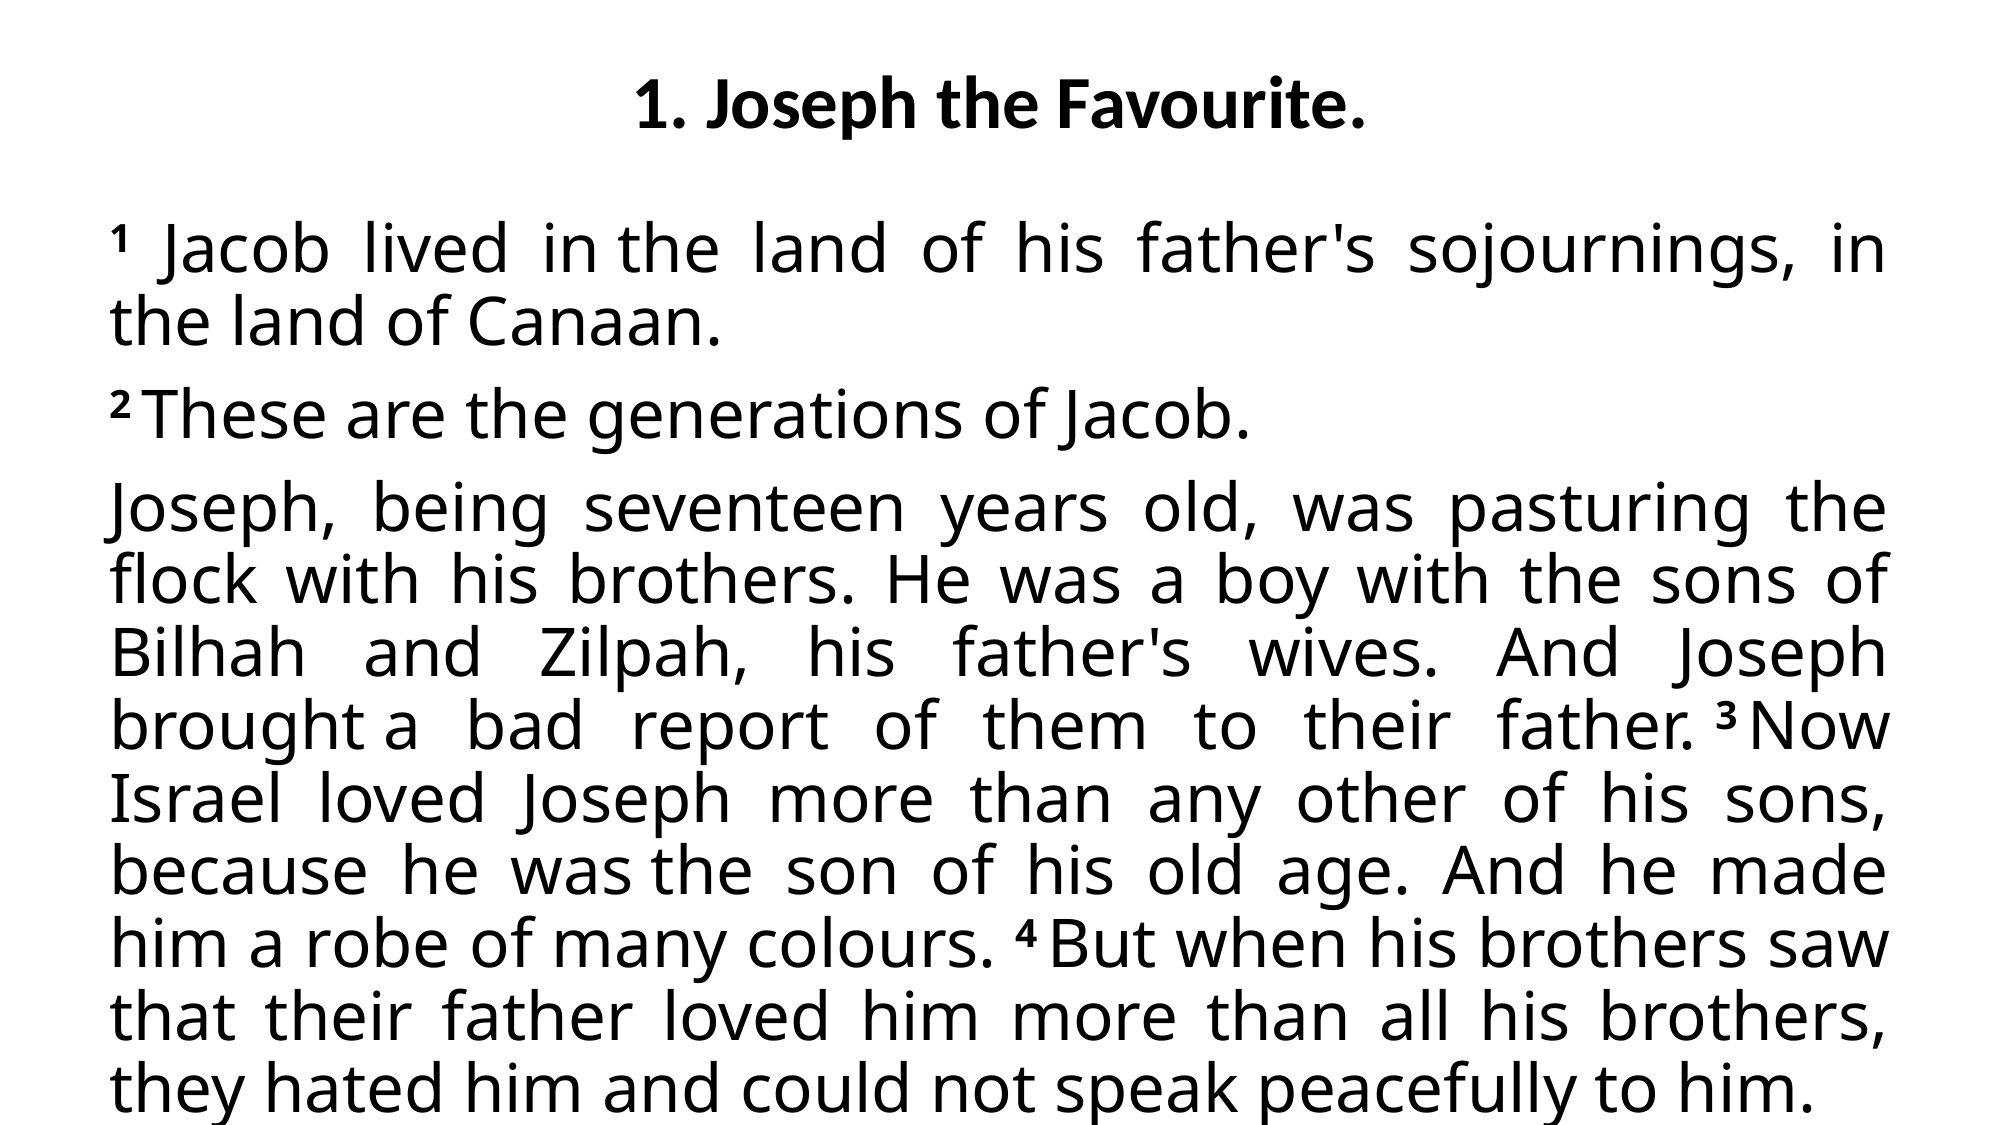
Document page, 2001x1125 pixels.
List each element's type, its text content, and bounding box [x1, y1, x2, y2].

list 1 Jacob lived in the land of his father's sojournings, in the land of Canaan. 2 These are the generations of Jacob. Joseph, being seventeen years old, was pasturing the flock with his brothers. He was a boy with the sons of Bilhah and Zilpah, his father's wives. And Joseph brought a bad report of them to their father. 3 Now Israel loved Joseph more than any other of his sons, because he was the son of his old age. And he made him a robe of many colours. 4 But when his brothers saw that their father loved him more than all his brothers, they hated him and could not speak peacefully to him. [94, 206, 1906, 1125]
text_box 1. Joseph the Favourite. [384, 46, 1616, 152]
